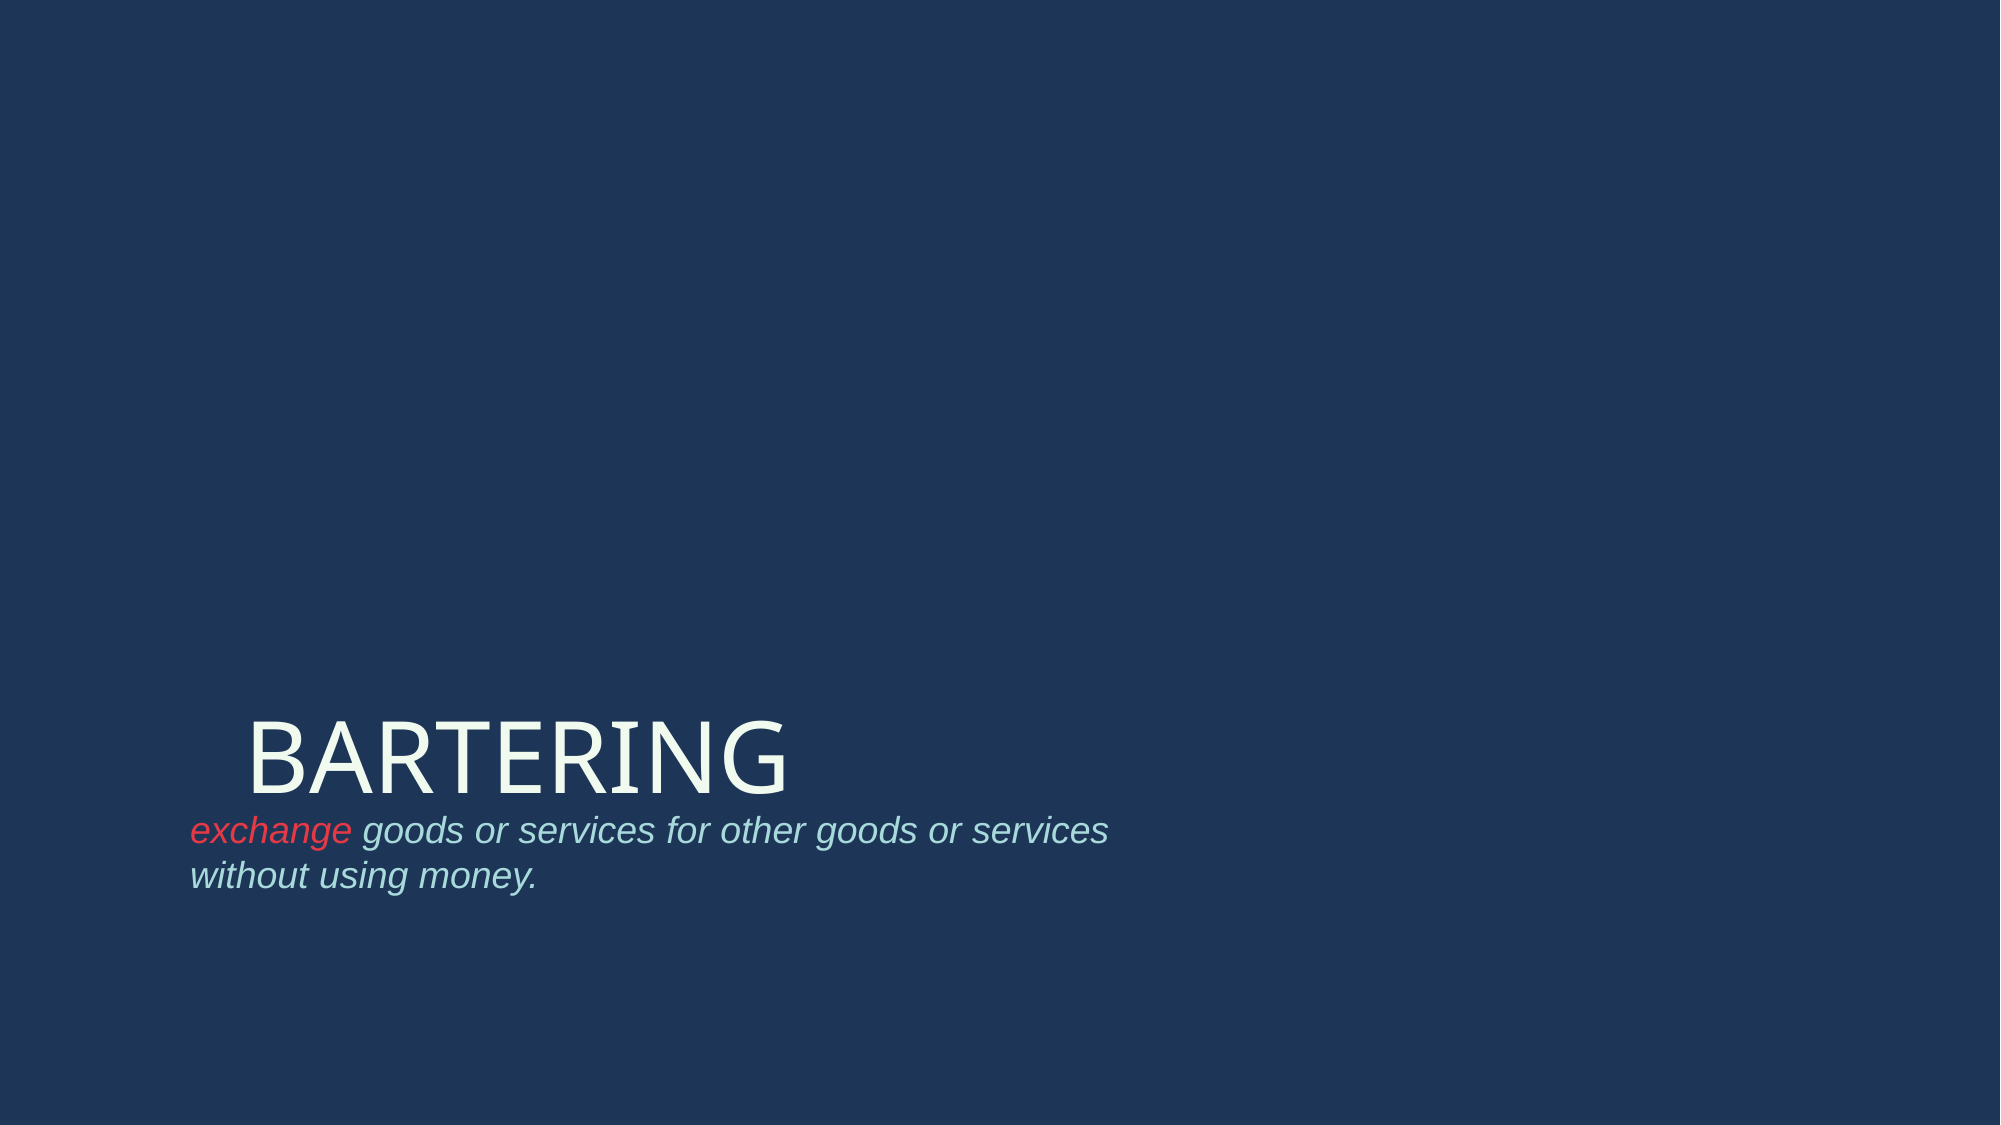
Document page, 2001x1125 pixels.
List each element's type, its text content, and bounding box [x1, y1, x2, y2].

text_box BARTERING [229, 686, 807, 821]
text_box exchange goods or services for other goods or services without using money. [175, 799, 1176, 904]
